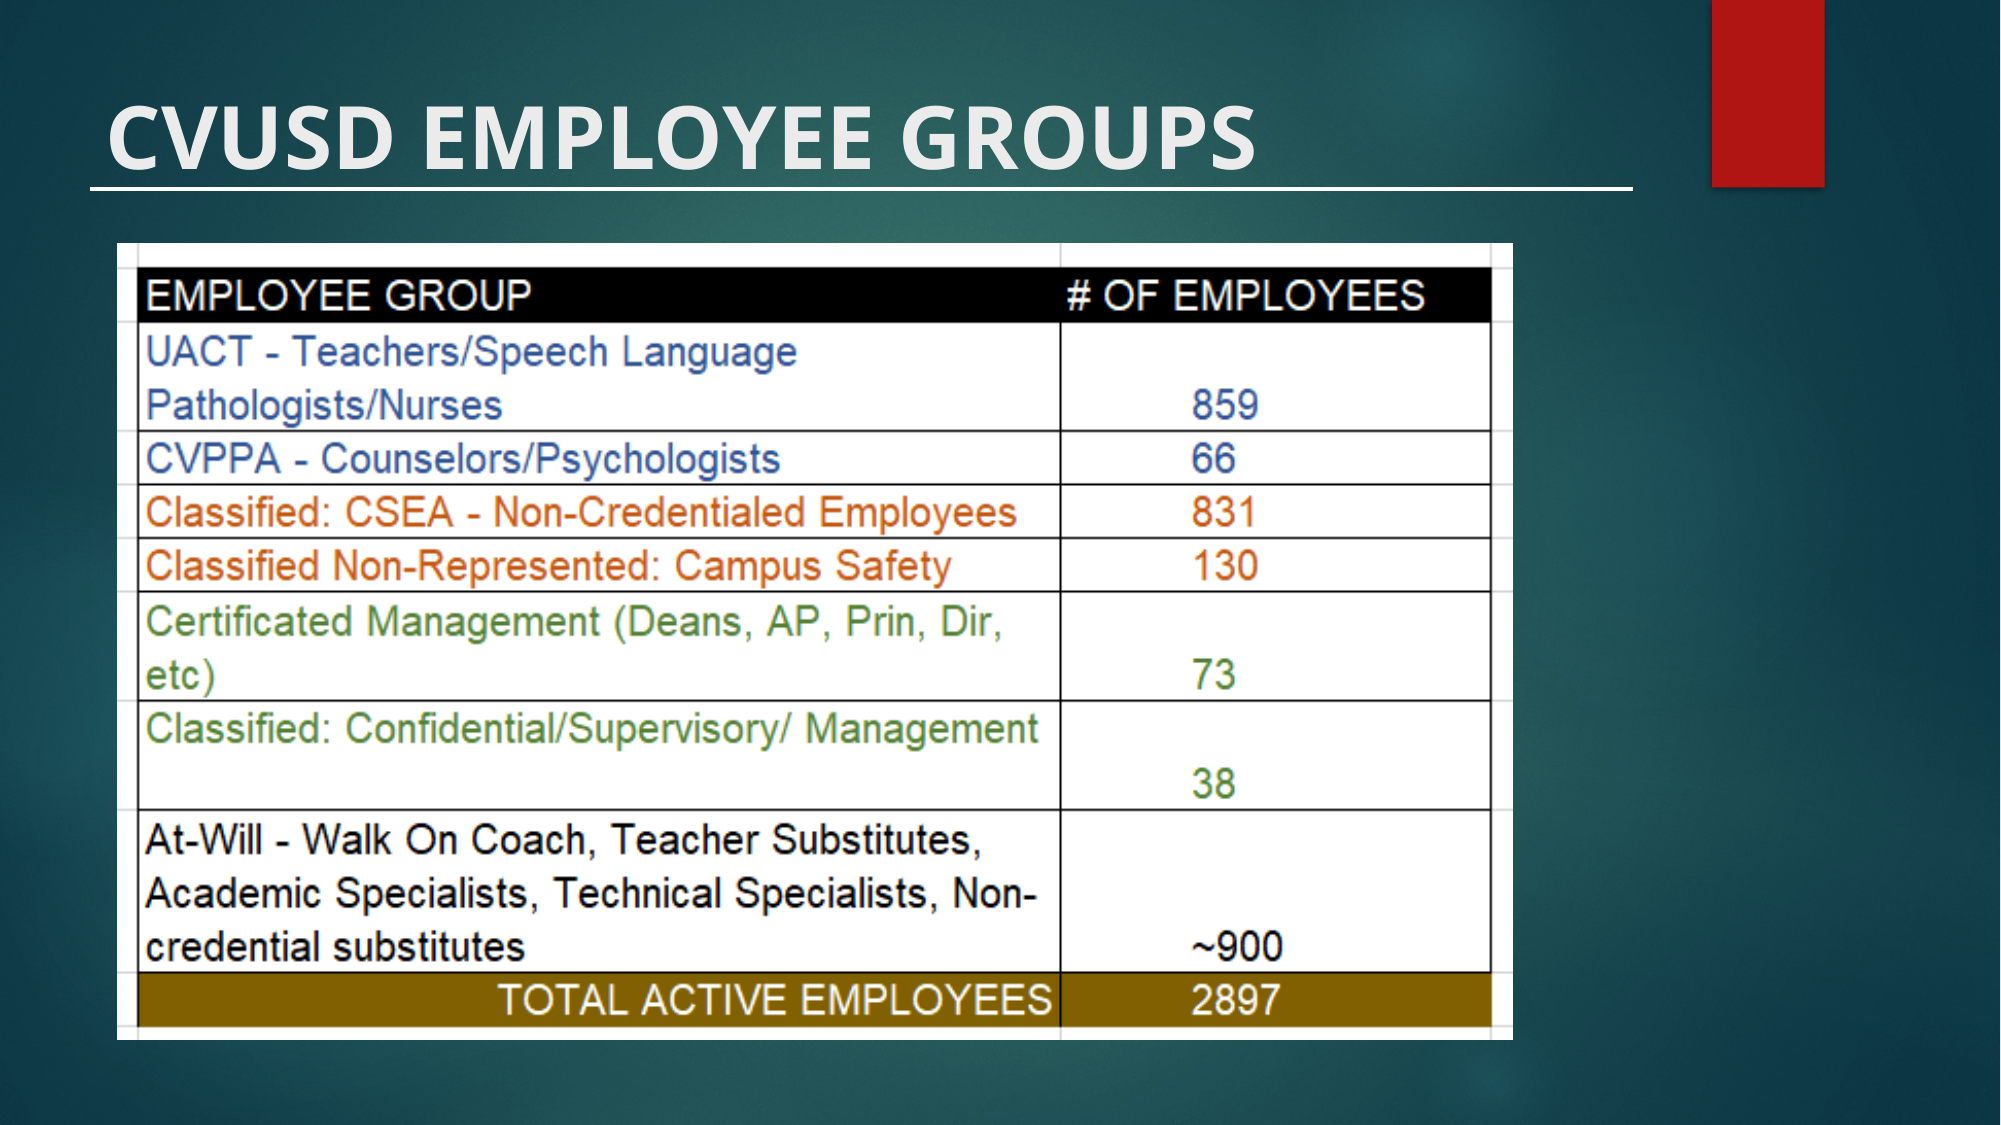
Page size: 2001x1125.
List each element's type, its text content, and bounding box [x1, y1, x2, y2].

title CVUSD EMPLOYEE GROUPS [90, 194, 1634, 304]
picture [0, 0, 2001, 1125]
title CVUSD EMPLOYEE GROUPS [90, 74, 1634, 188]
